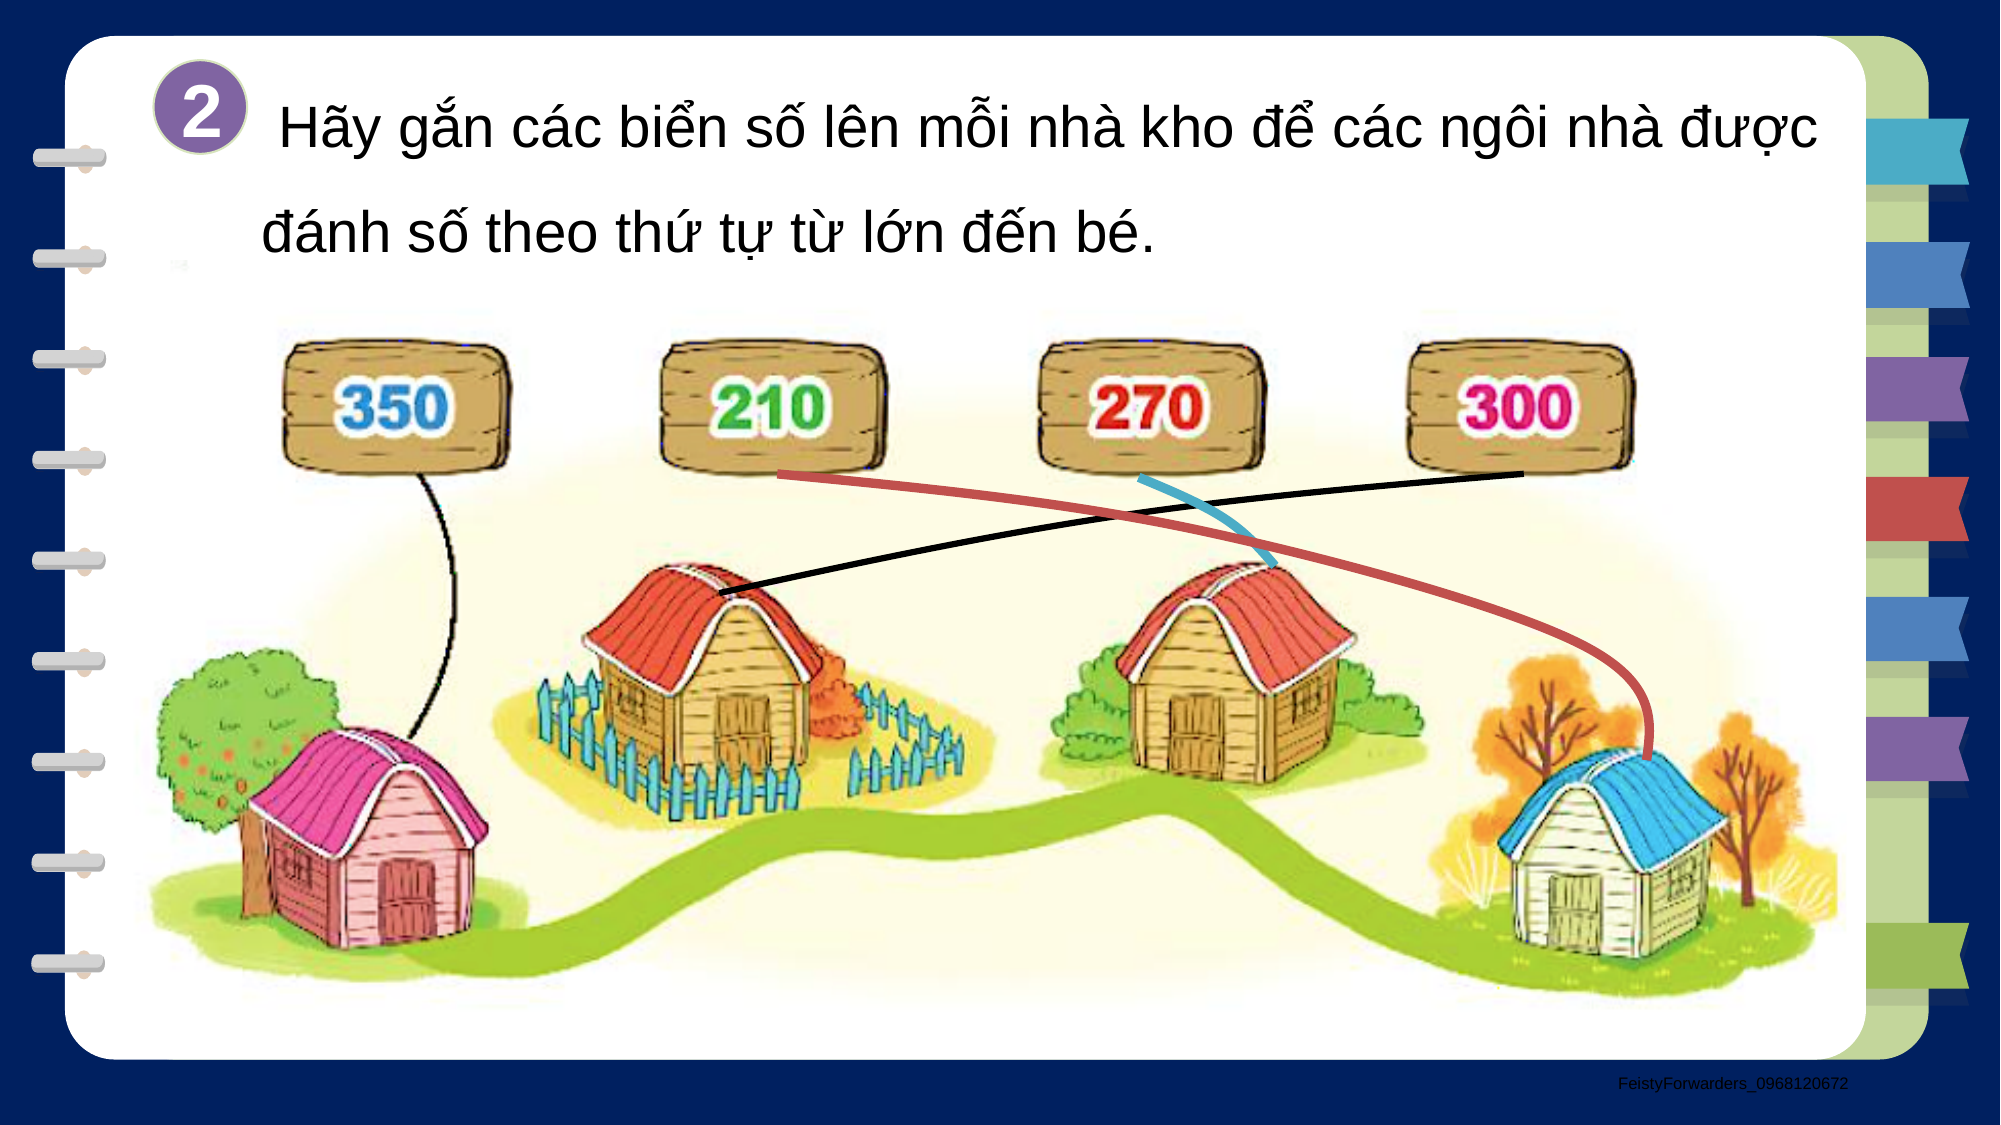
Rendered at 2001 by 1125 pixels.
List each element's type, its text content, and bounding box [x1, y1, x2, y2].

text_box Hãy gắn các biển số lên mỗi nhà kho để các ngôi nhà được đánh số theo thứ tự từ lớn đến bé. [247, 46, 1847, 260]
text_box 2 [152, 59, 247, 155]
picture [107, 260, 1847, 1041]
